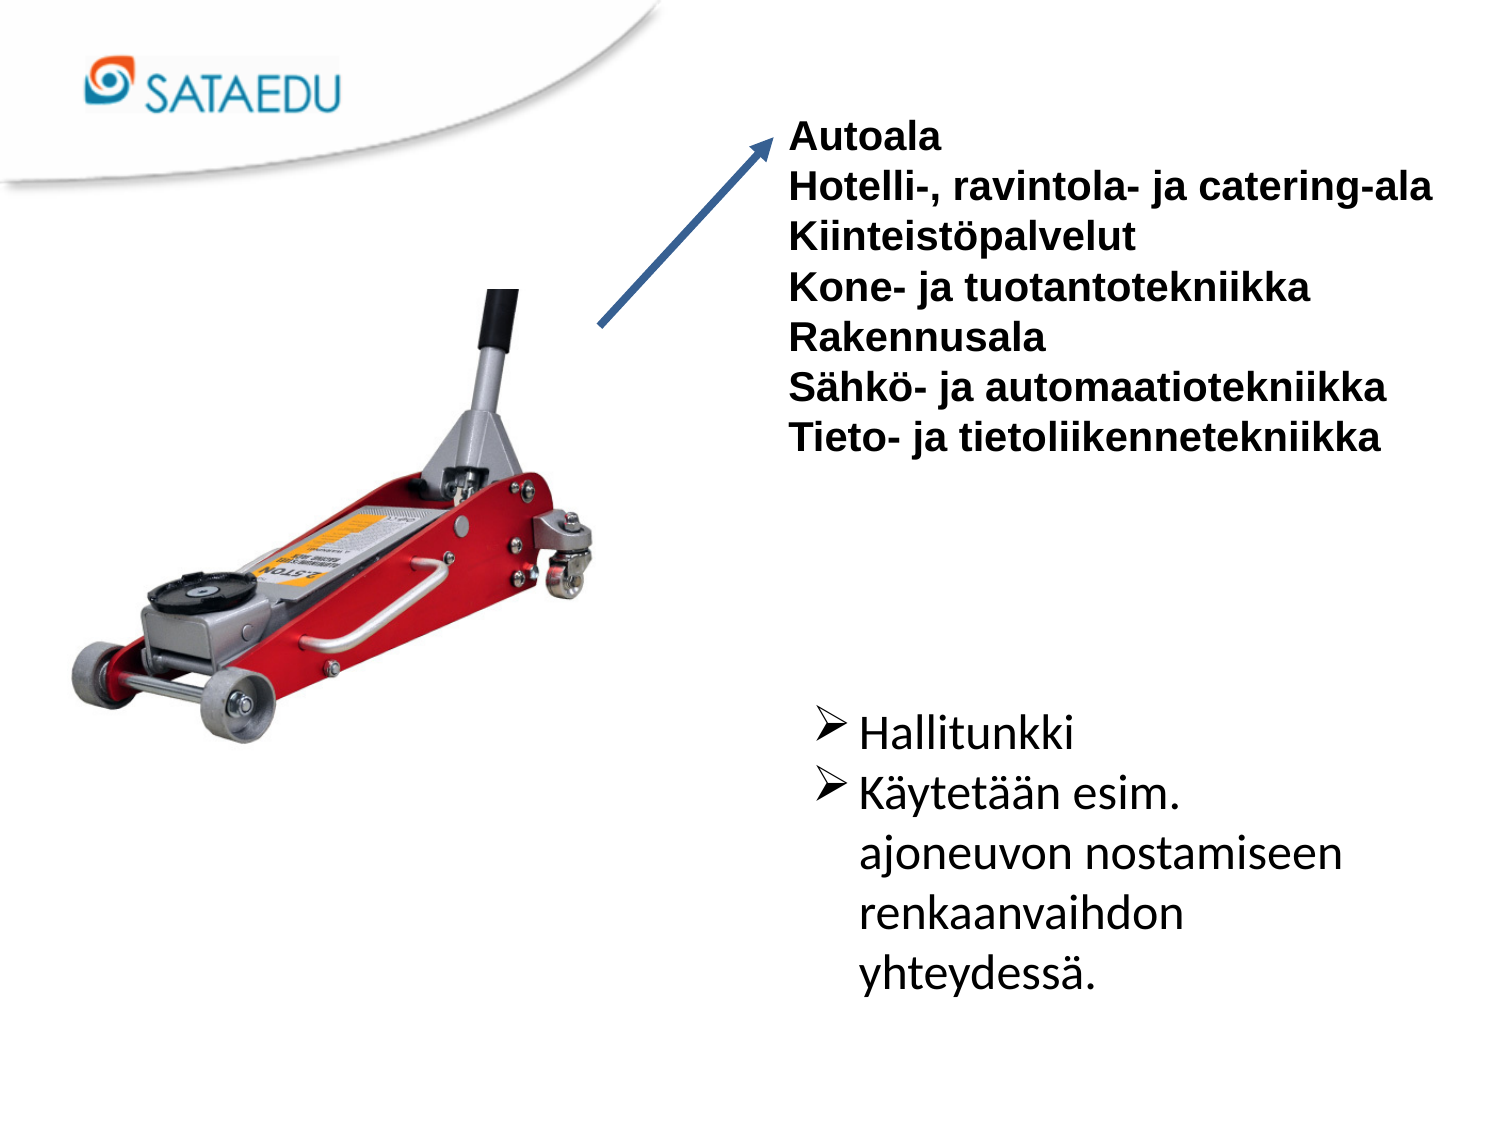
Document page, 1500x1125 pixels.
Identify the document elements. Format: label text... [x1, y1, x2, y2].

text_box Hallitunkki Käytetään esim. ajoneuvon nostamiseen renkaanvaihdon yhteydessä. [797, 692, 1400, 1008]
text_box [599, 136, 774, 327]
picture [67, 288, 600, 833]
text_box Autoala Hotelli-, ravintola- ja catering-ala Kiinteistöpalvelut Kone- ja tuotantotekniikka Rakennusala Sähkö- ja automaatiotekniikka Tieto- ja tietoliikennetekniikka [773, 101, 1459, 467]
picture [0, 0, 668, 199]
